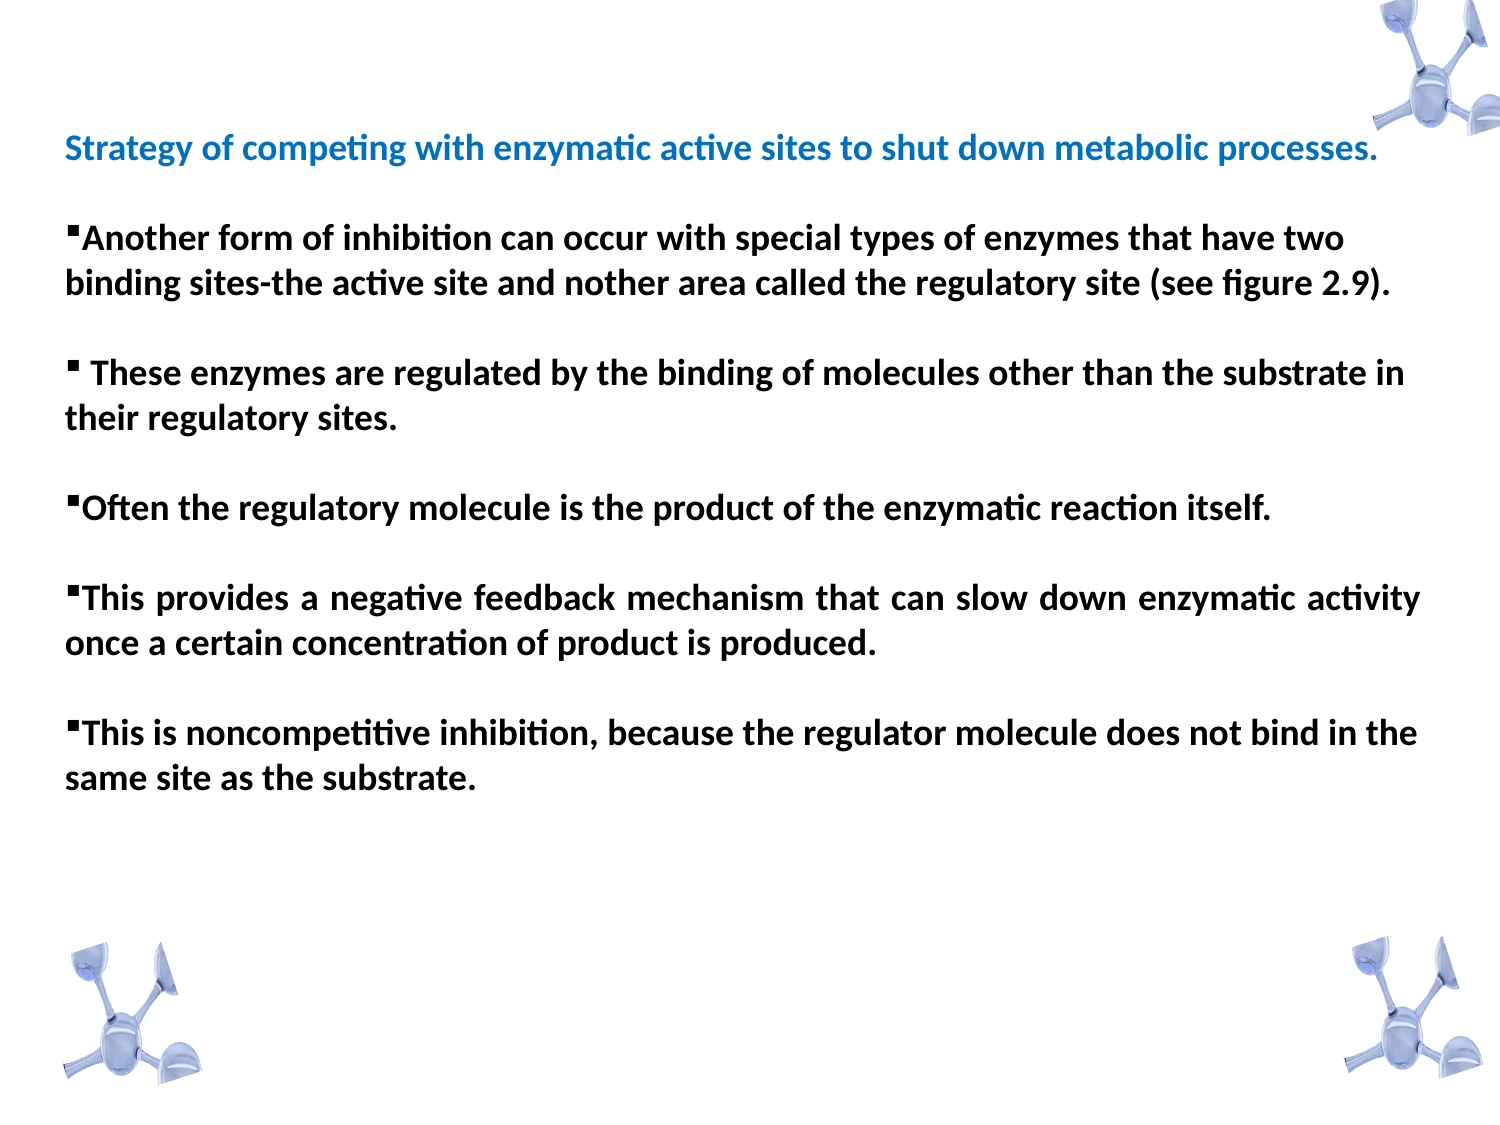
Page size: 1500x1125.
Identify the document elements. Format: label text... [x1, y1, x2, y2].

text_box [1340, 0, 1500, 163]
text_box [1312, 919, 1484, 1105]
text_box [31, 925, 203, 1111]
text_box Strategy of competing with enzymatic active sites to shut down metabolic processes. Another form of inhibition can occur with special types of enzymes that have two binding sites-the active site and nother area called the regulatory site (see figure 2.9). These enzymes are regulated by the binding of molecules other than the substrate in their regulatory sites. Often the regulatory molecule is the product of the enzymatic reaction itself. This provides a negative feedback mechanism that can slow down enzymatic activity once a certain concentration of product is produced. This is noncompetitive inhibition, because the regulator molecule does not bind in the same site as the substrate. [50, 115, 1438, 851]
